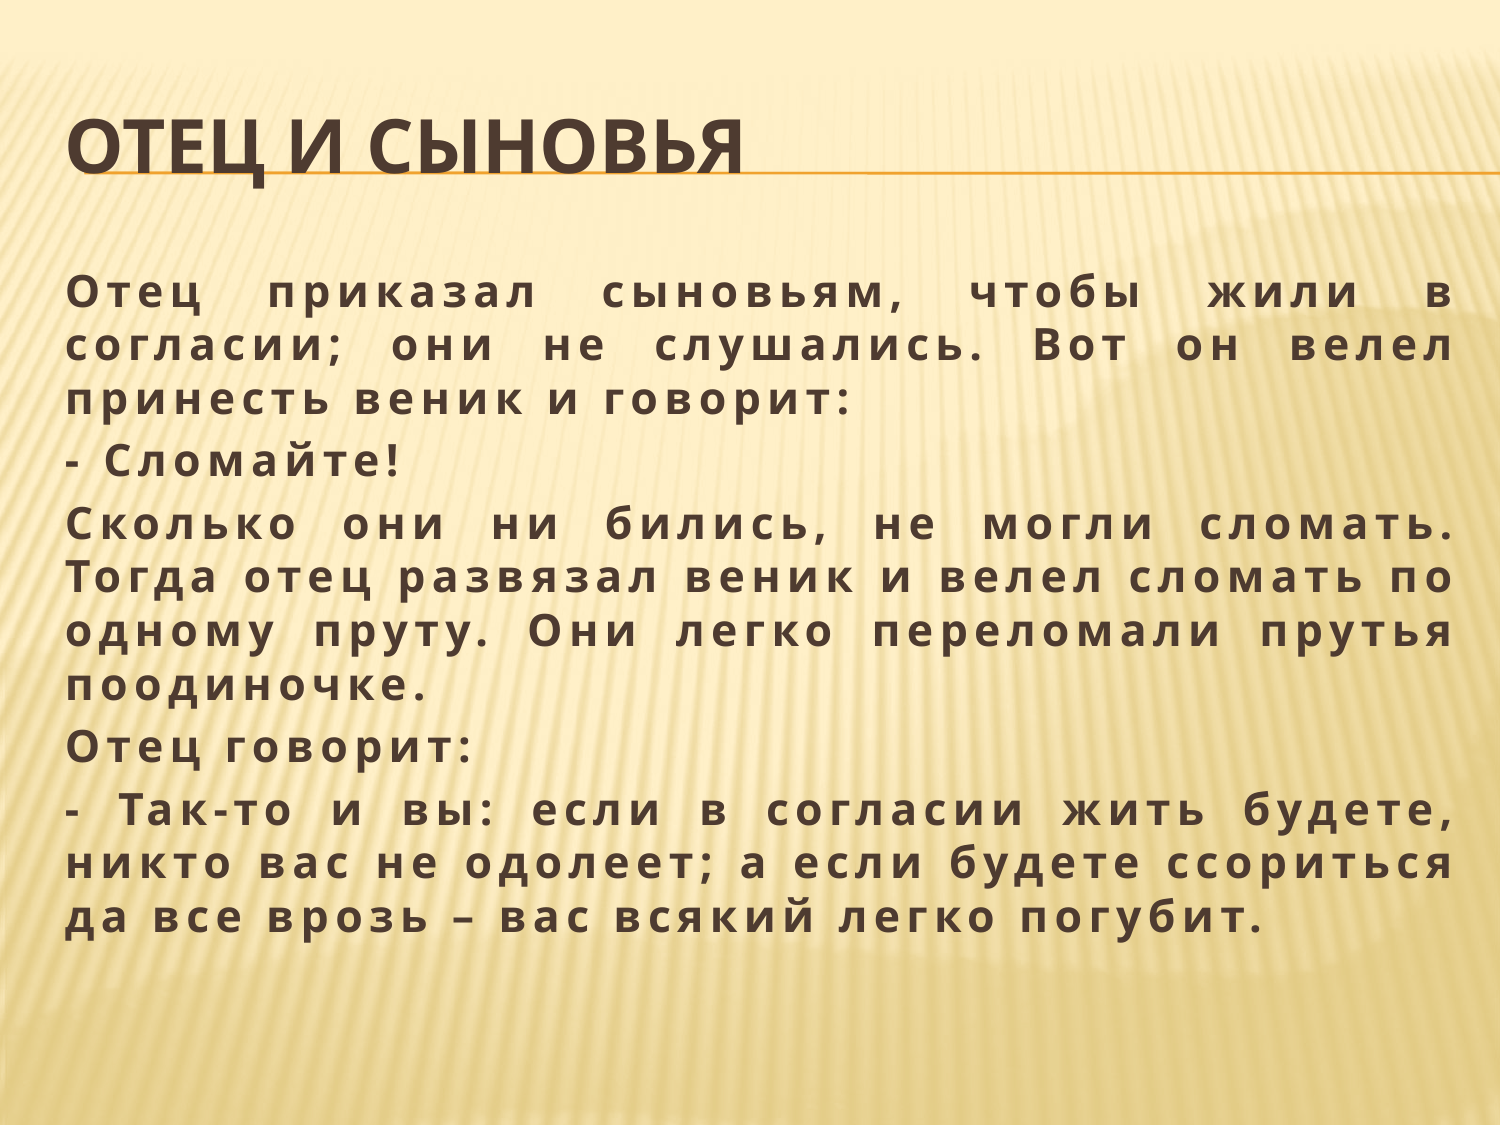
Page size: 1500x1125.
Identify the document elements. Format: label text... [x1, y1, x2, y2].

title Отец и сыновья [50, 75, 1475, 213]
list Отец приказал сыновьям, чтобы жили в согласии; они не слушались. Вот он велел принесть веник и говорит: - Сломайте! Сколько они ни бились, не могли сломать. Тогда отец развязал веник и велел сломать по одному пруту. Они легко переломали прутья поодиночке. Отец говорит: - Так-то и вы: если в согласии жить будете, никто вас не одолеет; а если будете ссориться да все врозь – вас всякий легко погубит. [50, 254, 1475, 998]
